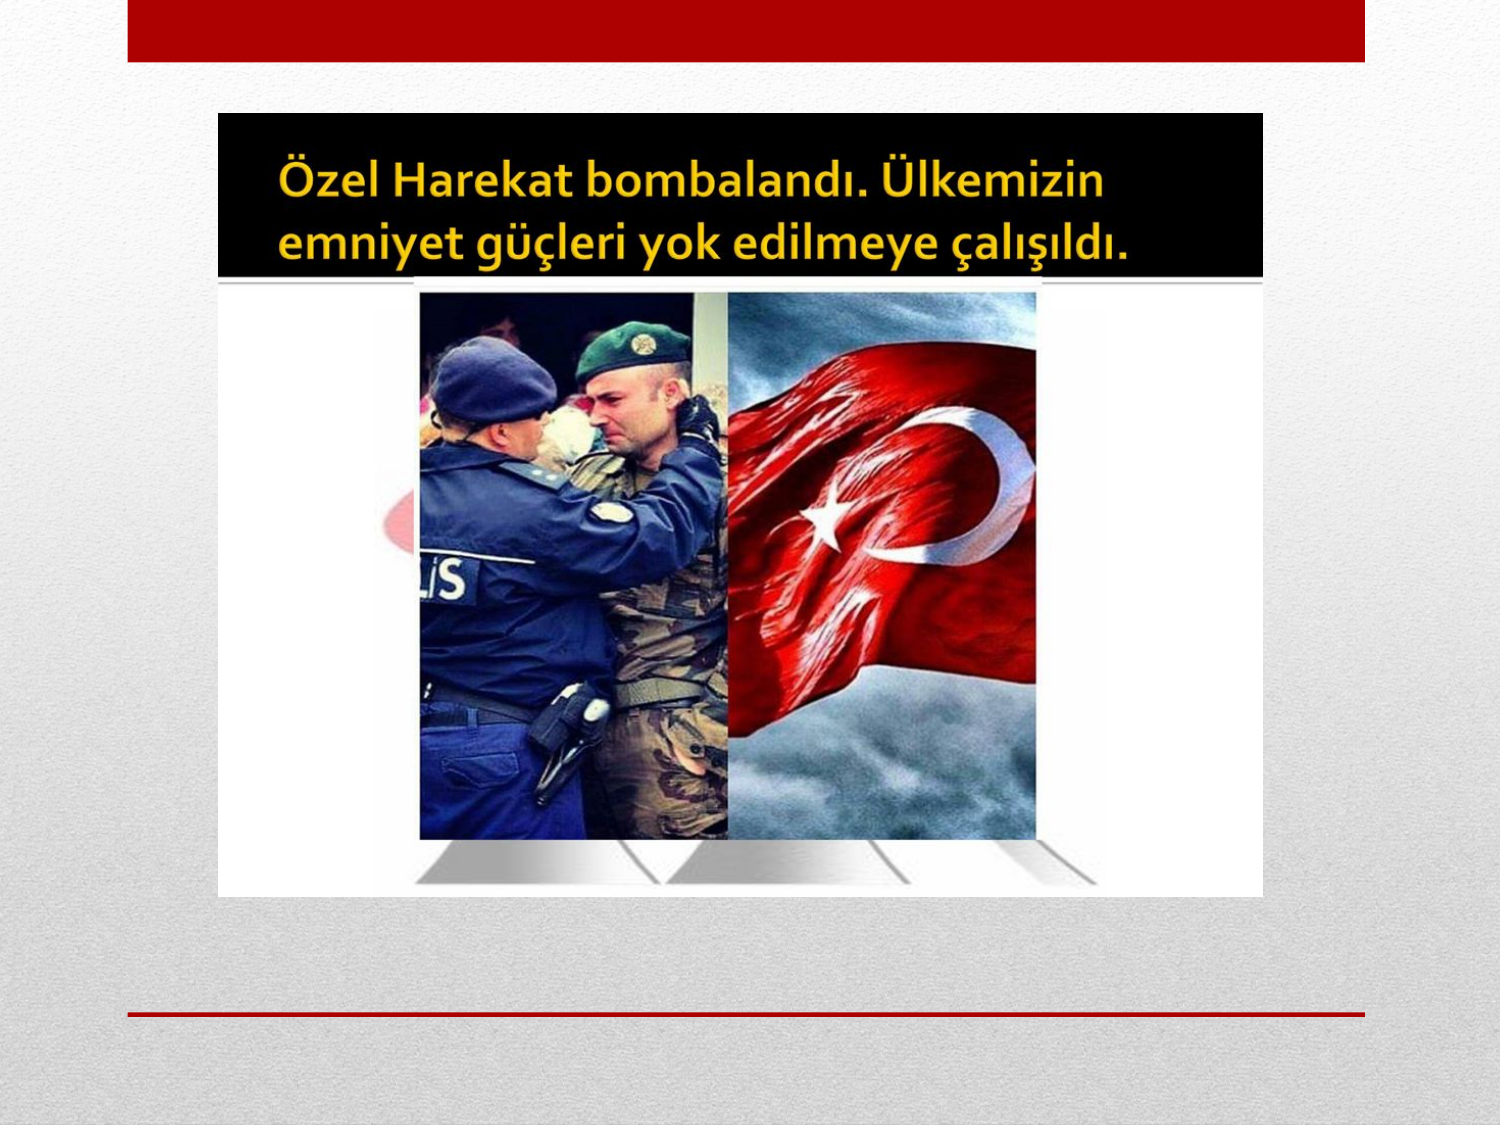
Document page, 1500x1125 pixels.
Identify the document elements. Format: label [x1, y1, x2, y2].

picture [217, 112, 1264, 898]
